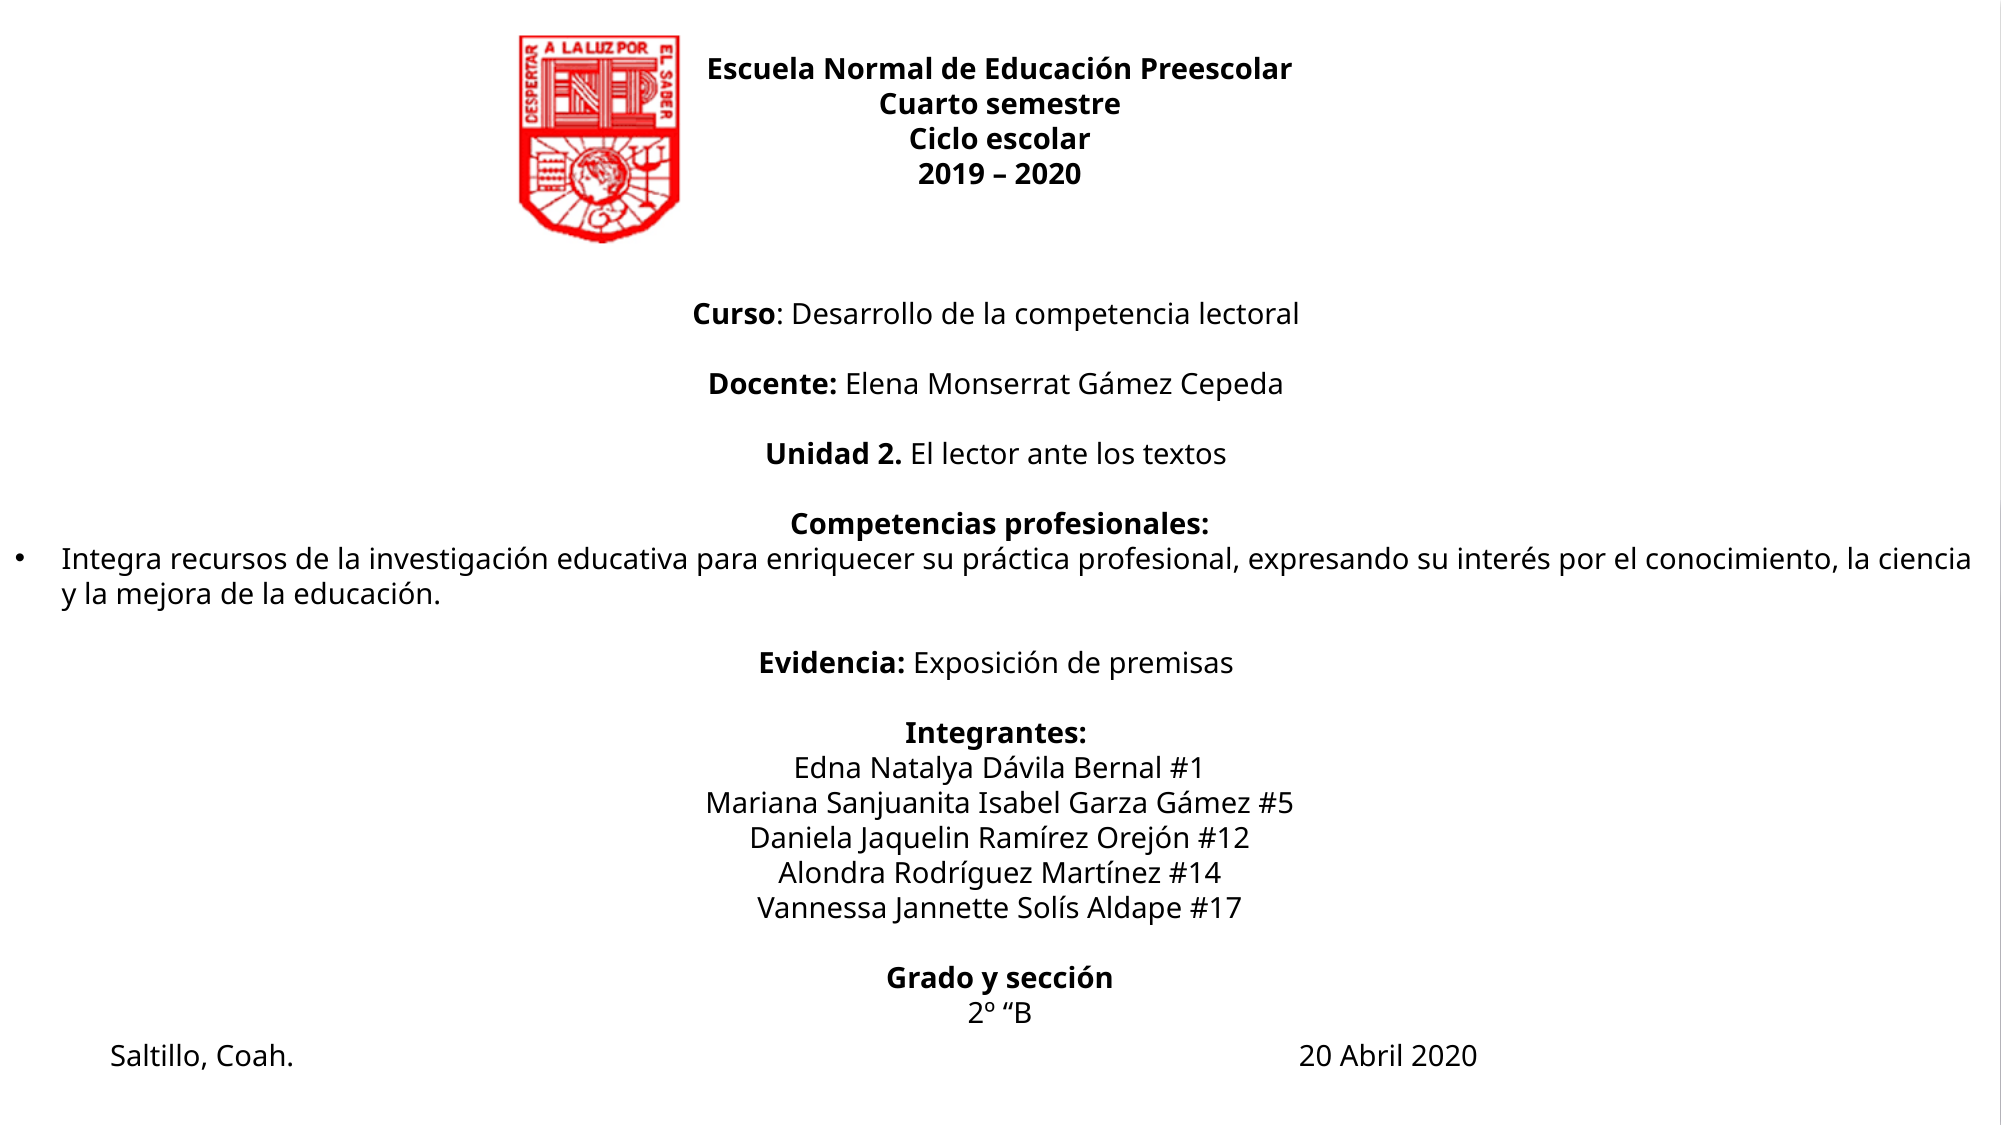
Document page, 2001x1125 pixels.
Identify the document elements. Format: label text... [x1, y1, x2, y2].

text_box Escuela Normal de Educación Preescolar Cuarto semestre Ciclo escolar 2019 – 2020 Curso: Desarrollo de la competencia lectoral Docente: Elena Monserrat Gámez Cepeda Unidad 2. El lector ante los textos Competencias profesionales: Integra recursos de la investigación educativa para enriquecer su práctica profesional, expresando su interés por el conocimiento, la ciencia y la mejora de la educación. Evidencia: Exposición de premisas Integrantes: Edna Natalya Dávila Bernal #1 Mariana Sanjuanita Isabel Garza Gámez #5 Daniela Jaquelin Ramírez Orejón #12 Alondra Rodríguez Martínez #14 Vannessa Jannette Solís Aldape #17 Grado y sección 2º “B Saltillo, Coah. 20 Abril 2020 Marzo 2020 [0, 0, 2000, 1125]
picture [513, 34, 687, 247]
